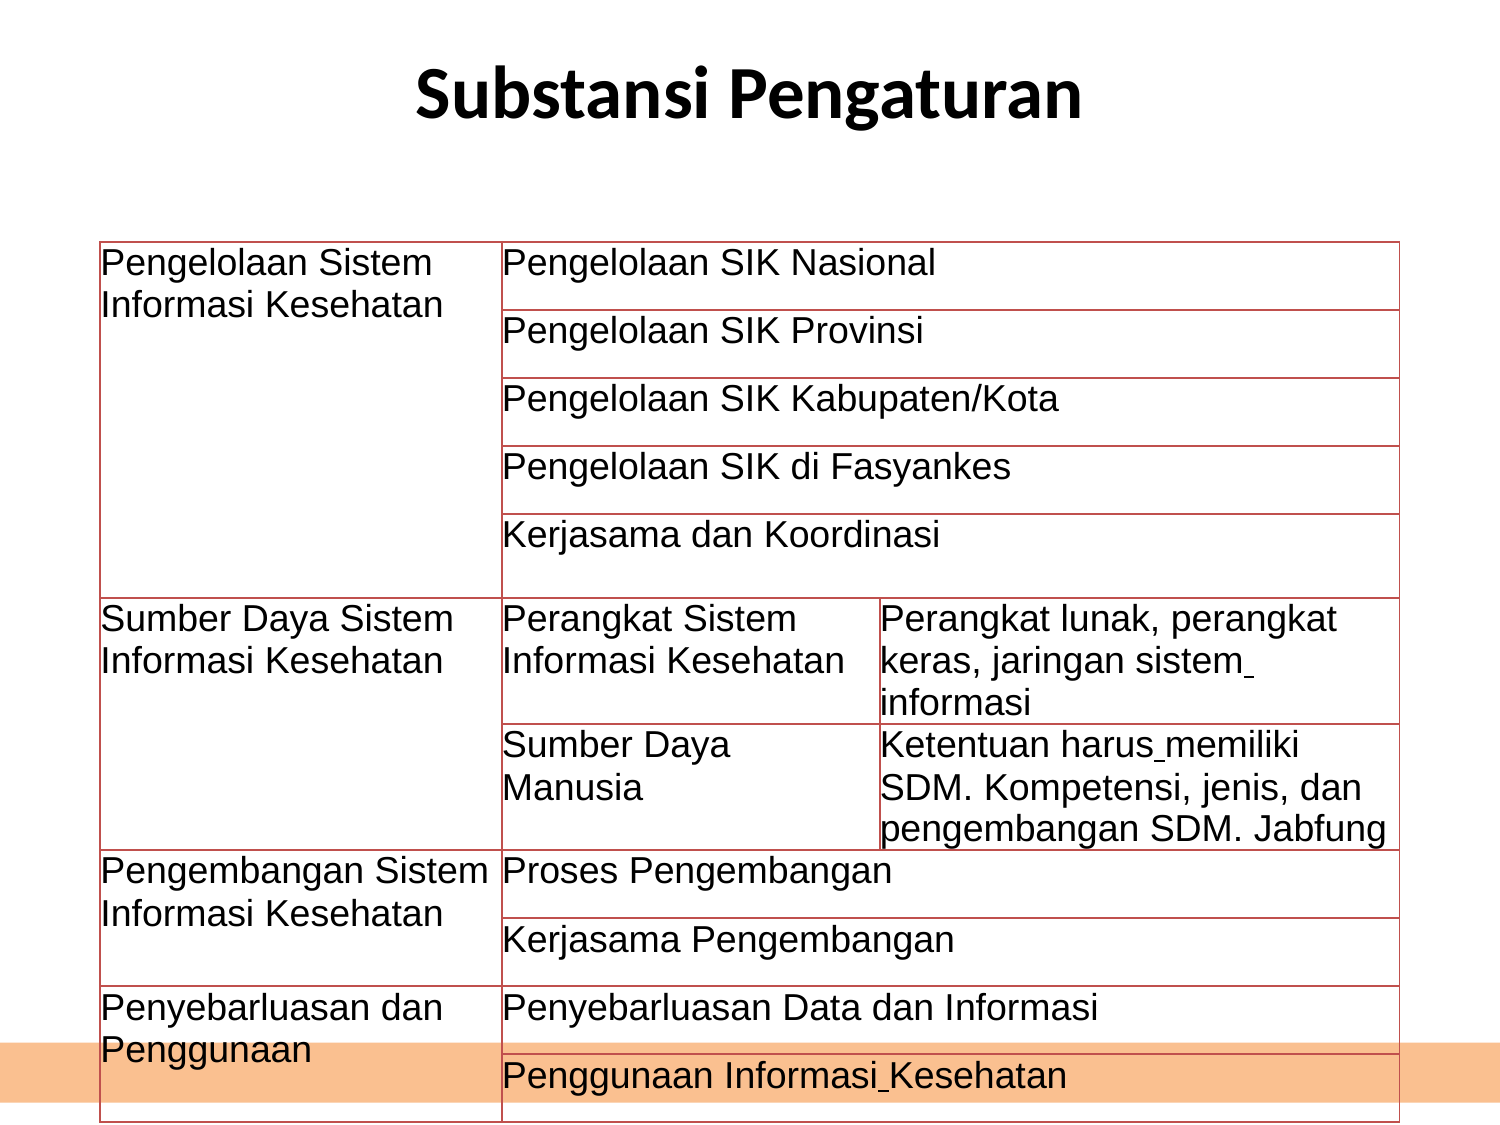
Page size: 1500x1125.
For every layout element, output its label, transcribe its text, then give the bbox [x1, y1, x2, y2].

table_cell Pengelolaan SIK Provinsi [503, 311, 1399, 377]
table_header Pengelolaan Sistem Informasi Kesehatan [101, 243, 501, 597]
table_cell Proses Pengembangan [503, 851, 1399, 917]
table_cell Perangkat Sistem Informasi Kesehatan [503, 599, 879, 723]
title Substansi Pengaturan [74, 15, 1426, 162]
table_cell Sumber Daya Sistem Informasi Kesehatan [101, 599, 501, 849]
table_cell Ketentuan harus memiliki SDM. Kompetensi, jenis, dan pengembangan SDM. Jabfung [881, 725, 1399, 849]
table_cell Perangkat lunak, perangkat keras, jaringan sistem informasi [881, 599, 1399, 723]
table_cell Penyebarluasan dan Penggunaan [101, 987, 501, 1121]
table_cell Kerjasama Pengembangan [503, 919, 1399, 985]
table_cell Pengelolaan SIK Kabupaten/Kota [503, 379, 1399, 445]
table_cell Kerjasama dan Koordinasi [503, 515, 1399, 597]
table_cell Penggunaan Informasi Kesehatan [503, 1055, 1399, 1121]
table_cell Pengembangan Sistem Informasi Kesehatan [101, 851, 501, 985]
table_cell Pengelolaan SIK di Fasyankes [503, 447, 1399, 513]
table_header Pengelolaan SIK Nasional [503, 243, 1399, 309]
table_cell Penyebarluasan Data dan Informasi [503, 987, 1399, 1053]
table_cell Sumber Daya Manusia [503, 725, 879, 849]
